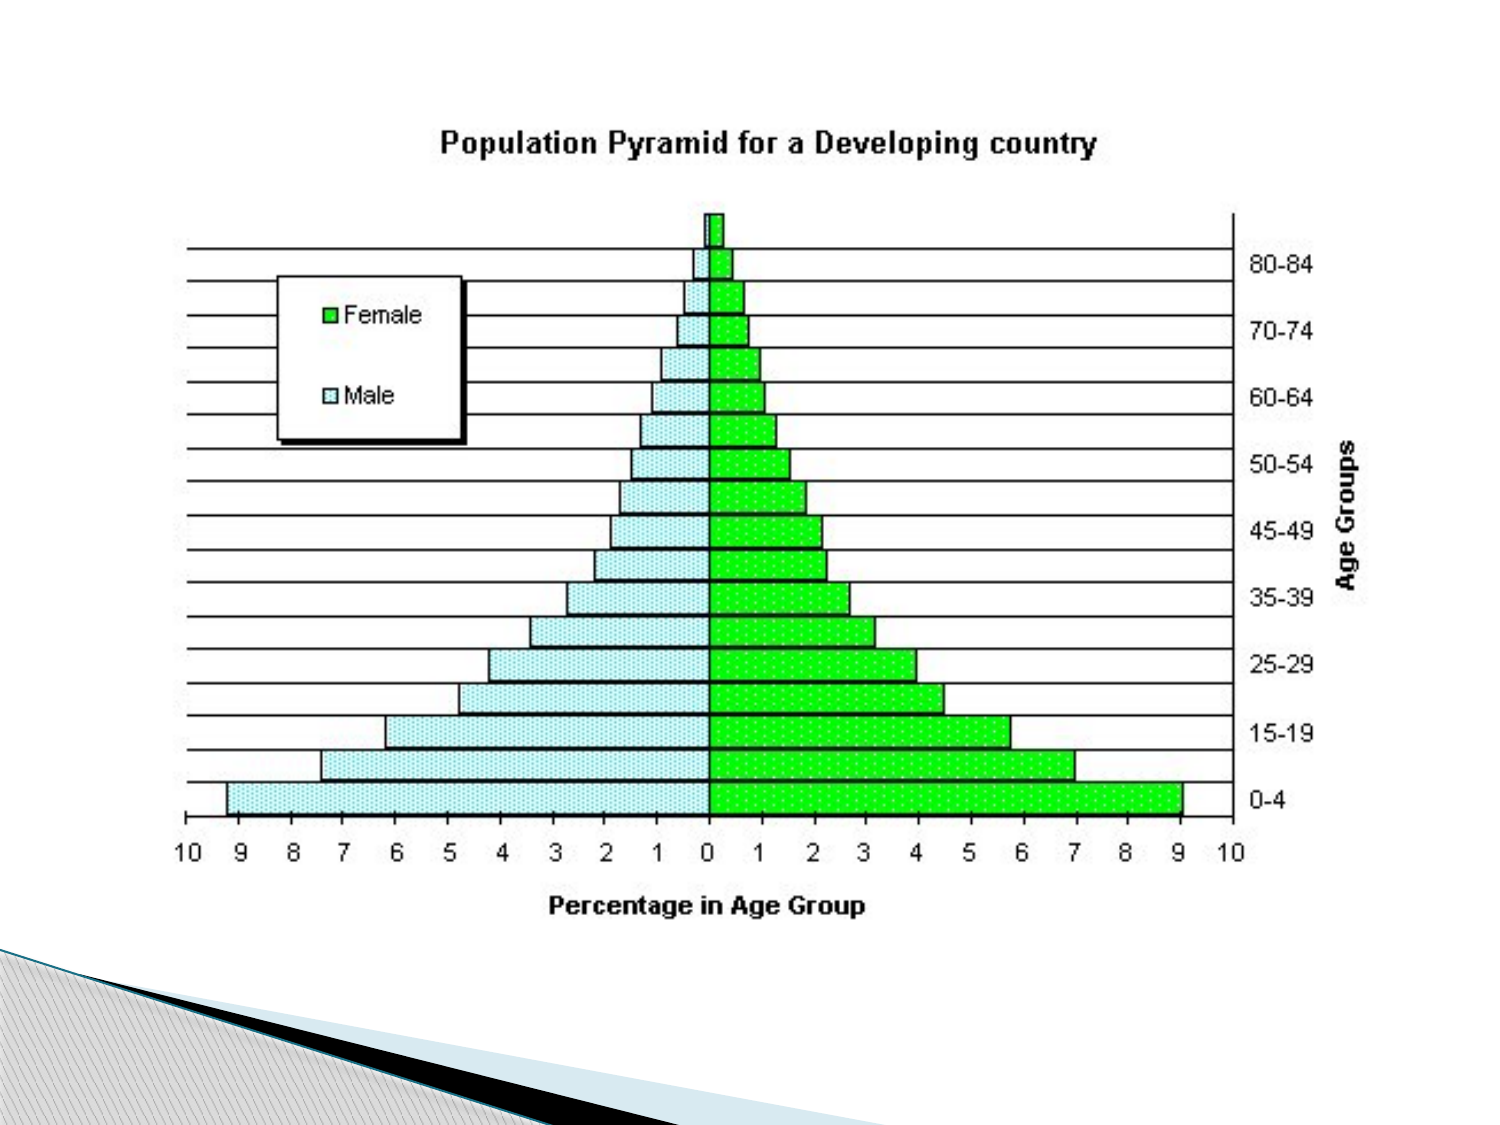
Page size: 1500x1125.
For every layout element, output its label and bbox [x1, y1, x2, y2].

picture [137, 91, 1396, 954]
